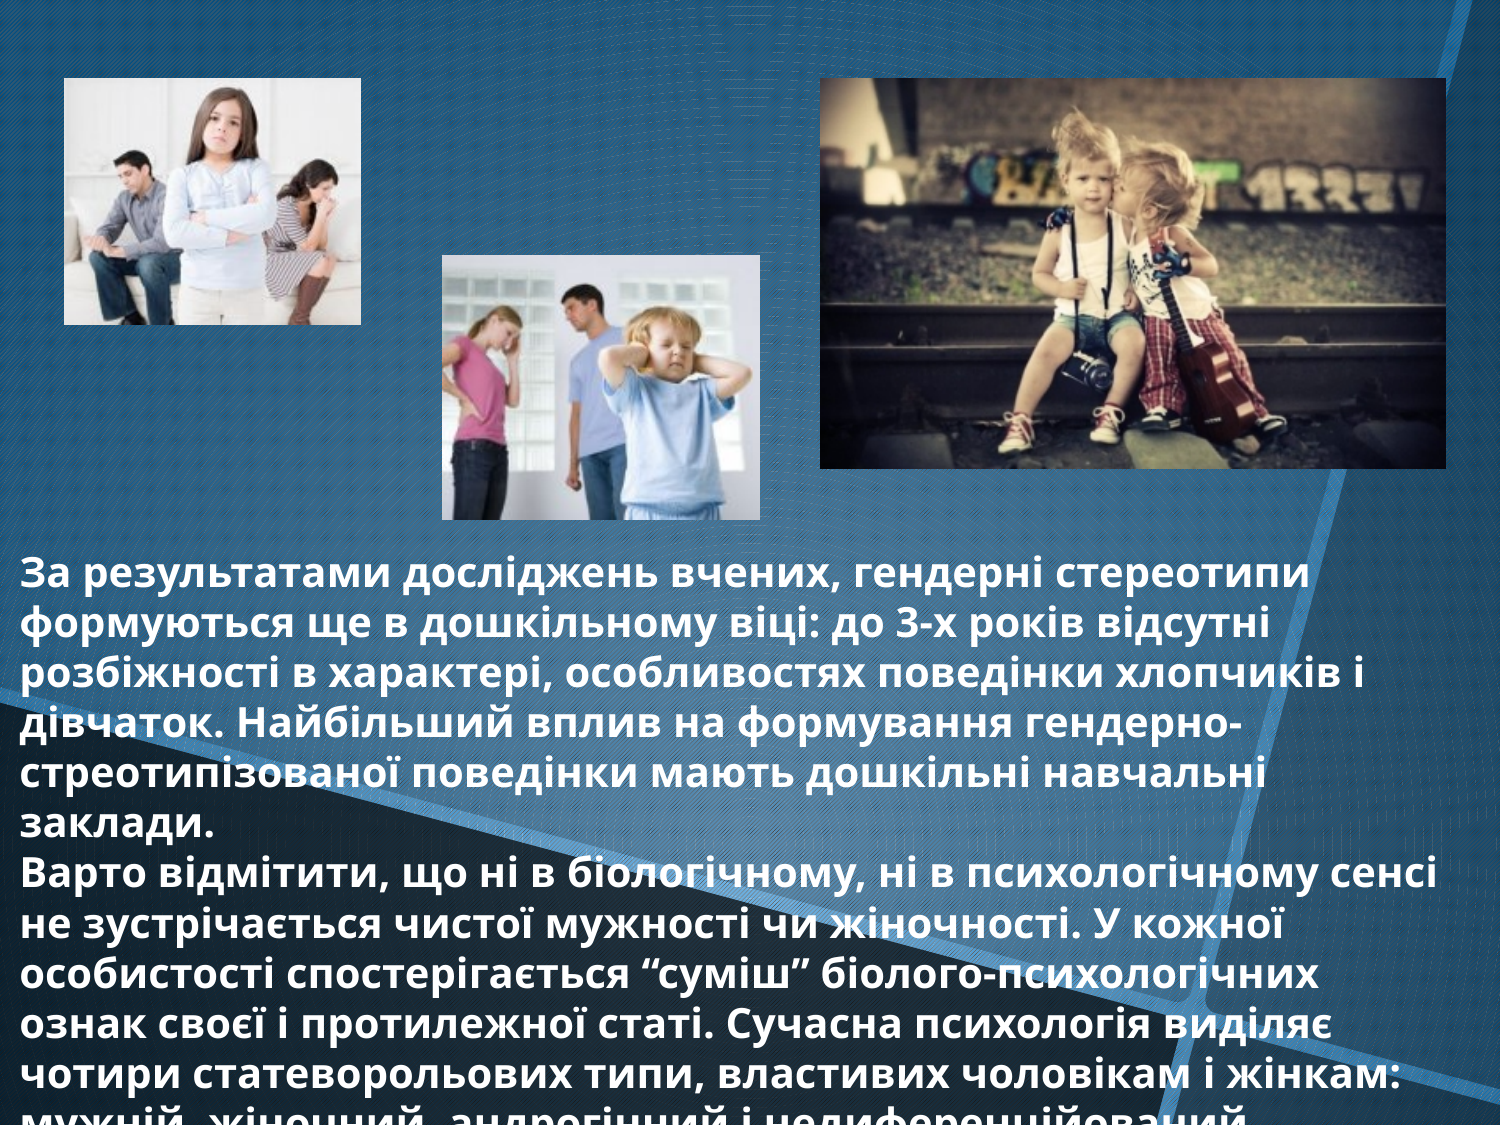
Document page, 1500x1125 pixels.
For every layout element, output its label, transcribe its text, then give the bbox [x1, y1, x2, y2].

picture [64, 77, 361, 325]
text_box За результатами досліджень вчених, гендерні стереотипи формуються ще в дошкільному віці: до 3-х років відсутні розбіжності в характері, особливостях поведінки хлопчиків і дівчаток. Найбільший вплив на формування гендерно-стреотипізованої поведінки мають дошкільні навчальні заклади. Варто відмітити, що ні в біологічному, ні в психологічному сенсі не зустрічається чистої мужності чи жіночності. У кожної особистості спостерігається “суміш” біолого-психологічних ознак своєї і протилежної статі. Сучасна психологія виділяє чотири статеворольових типи, властивих чоловікам і жінкам: мужній, жіночний, андрогінний і недиференційований. [4, 538, 1470, 1125]
picture [442, 254, 761, 520]
picture [820, 77, 1447, 470]
